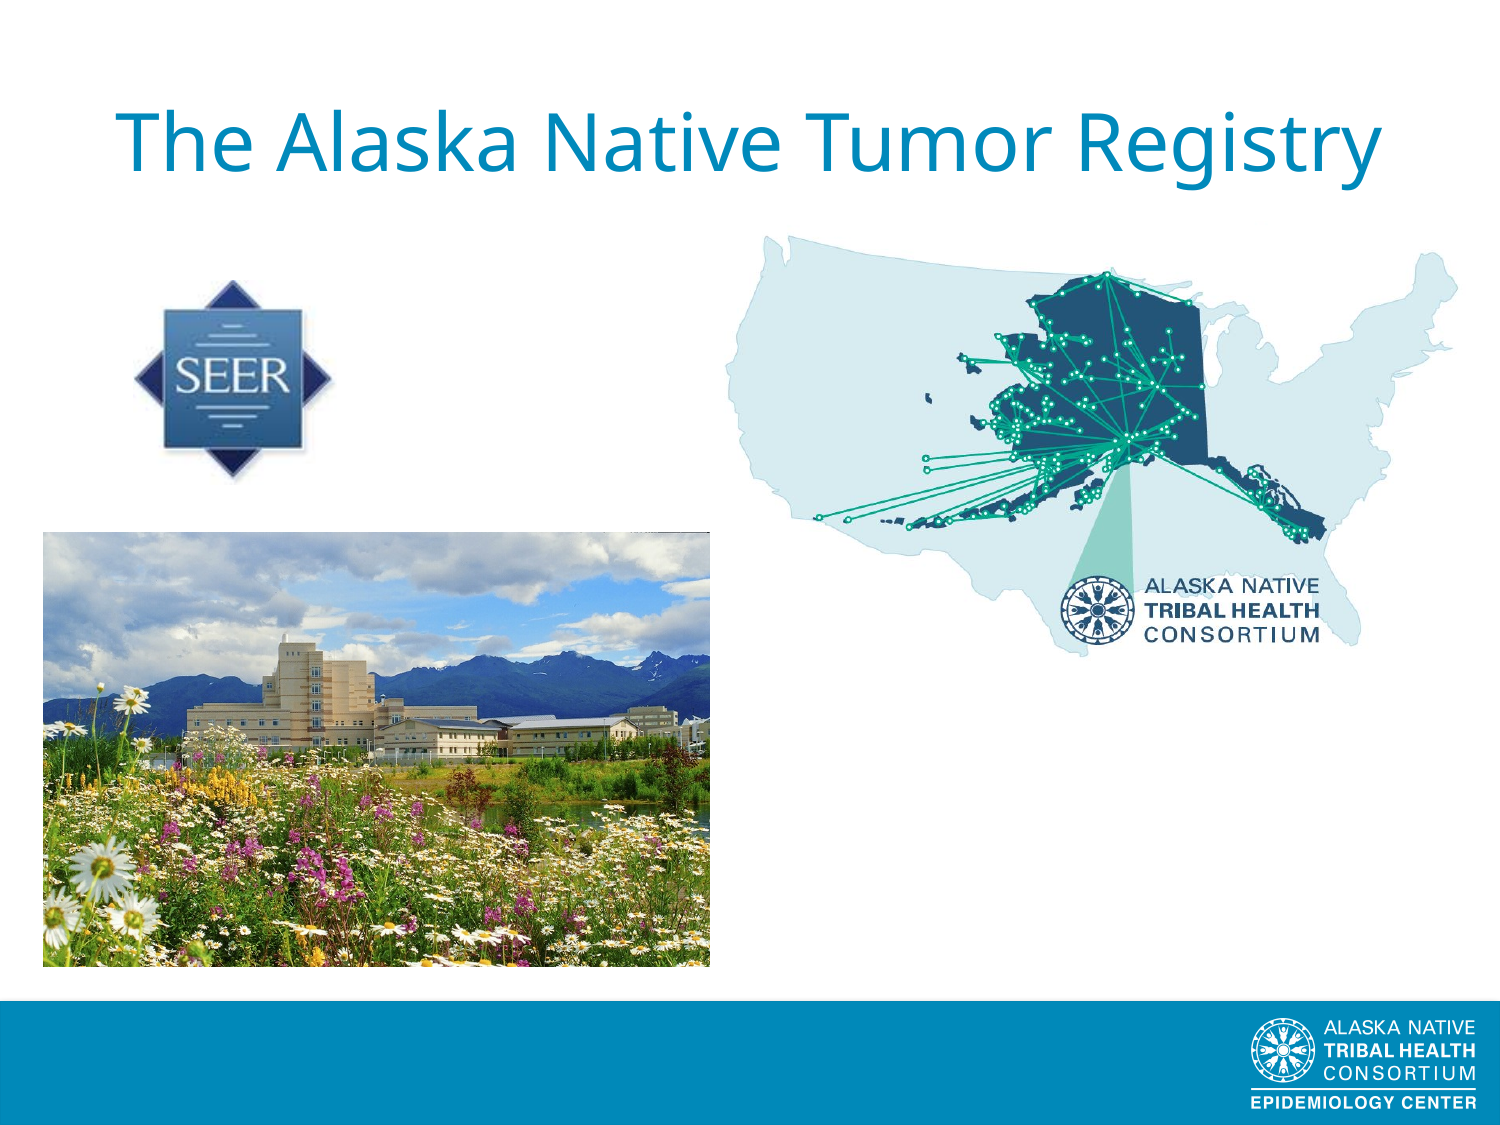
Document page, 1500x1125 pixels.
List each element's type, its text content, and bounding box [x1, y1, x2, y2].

picture [43, 220, 1466, 967]
picture [1338, 1044, 1347, 1057]
picture [1313, 1097, 1320, 1108]
picture [1261, 1047, 1274, 1054]
picture [1356, 1097, 1366, 1108]
picture [1264, 1097, 1273, 1108]
picture [1464, 1044, 1474, 1057]
picture [1283, 1097, 1289, 1108]
picture [1296, 1097, 1305, 1108]
picture [1427, 1044, 1438, 1057]
picture [1402, 1097, 1412, 1108]
picture [1441, 1097, 1450, 1108]
picture [1454, 1097, 1462, 1108]
picture [1280, 1028, 1287, 1041]
picture [1386, 1044, 1393, 1057]
picture [1401, 1044, 1411, 1057]
picture [1415, 1044, 1423, 1057]
picture [1267, 1056, 1278, 1066]
picture [1280, 1057, 1287, 1073]
picture [1277, 1044, 1290, 1056]
picture [1358, 1044, 1367, 1057]
title The Alaska Native Tumor Registry [75, 45, 1425, 233]
picture [1268, 1034, 1277, 1044]
picture [1290, 1034, 1300, 1044]
picture [1370, 1044, 1381, 1057]
picture [1466, 1097, 1475, 1108]
picture [1293, 1047, 1306, 1054]
picture [1252, 1097, 1260, 1108]
picture [1325, 1044, 1335, 1057]
picture [1466, 1021, 1474, 1034]
picture [1442, 1044, 1450, 1057]
picture [1416, 1097, 1425, 1108]
picture [1434, 1097, 1438, 1108]
picture [1309, 1097, 1313, 1108]
picture [1290, 1057, 1300, 1066]
picture [132, 280, 337, 485]
picture [1339, 1021, 1346, 1034]
picture [1387, 1097, 1393, 1108]
picture [1344, 1097, 1352, 1108]
picture [1451, 1044, 1461, 1057]
